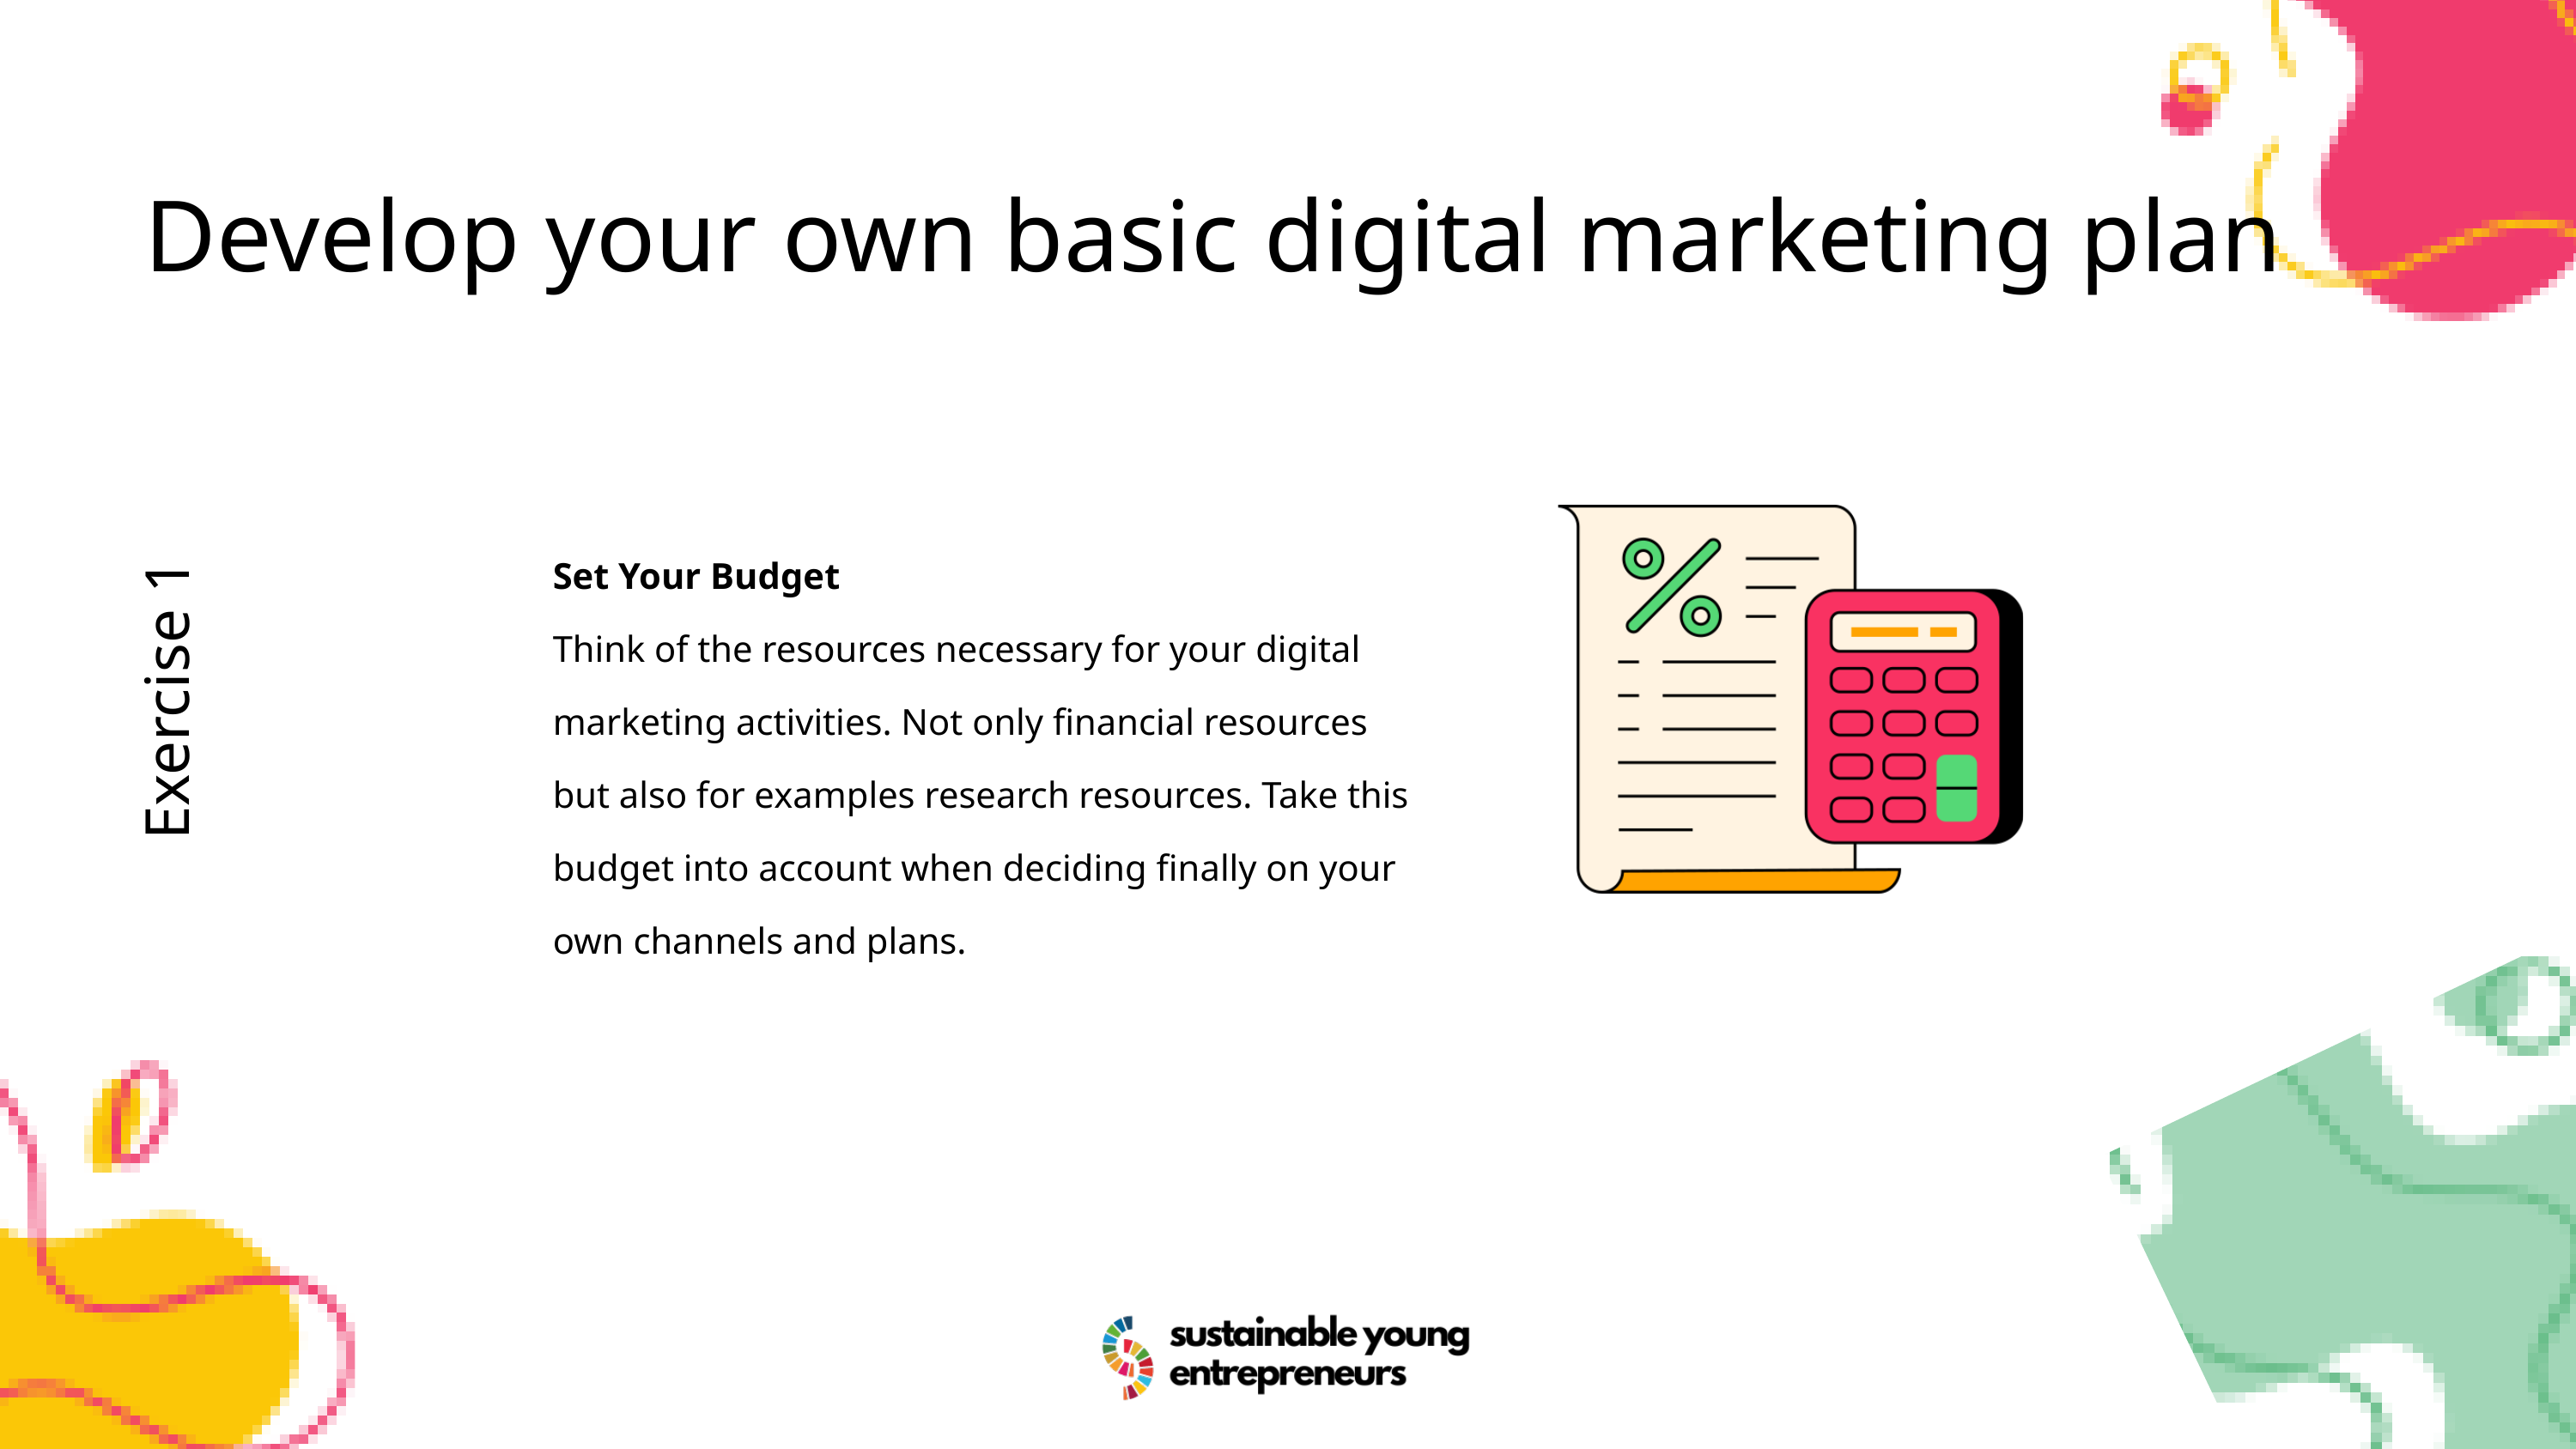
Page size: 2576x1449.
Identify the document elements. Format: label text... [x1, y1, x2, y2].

text_box [1558, 505, 2024, 894]
text_box Develop your own basic digital marketing plan [144, 125, 2517, 291]
text_box [2154, 0, 2576, 330]
text_box [2099, 930, 2576, 1449]
text_box [1086, 1303, 1490, 1416]
text_box [0, 1014, 355, 1449]
text_box Set Your Budget [552, 524, 1376, 596]
text_box Think of the resources necessary for your digital marketing activities. Not only financial resources but also for examples research resources. Take this budget into account when deciding finally on your own channels and plans. [552, 596, 1415, 961]
text_box Exercise 1 [99, 199, 202, 1199]
